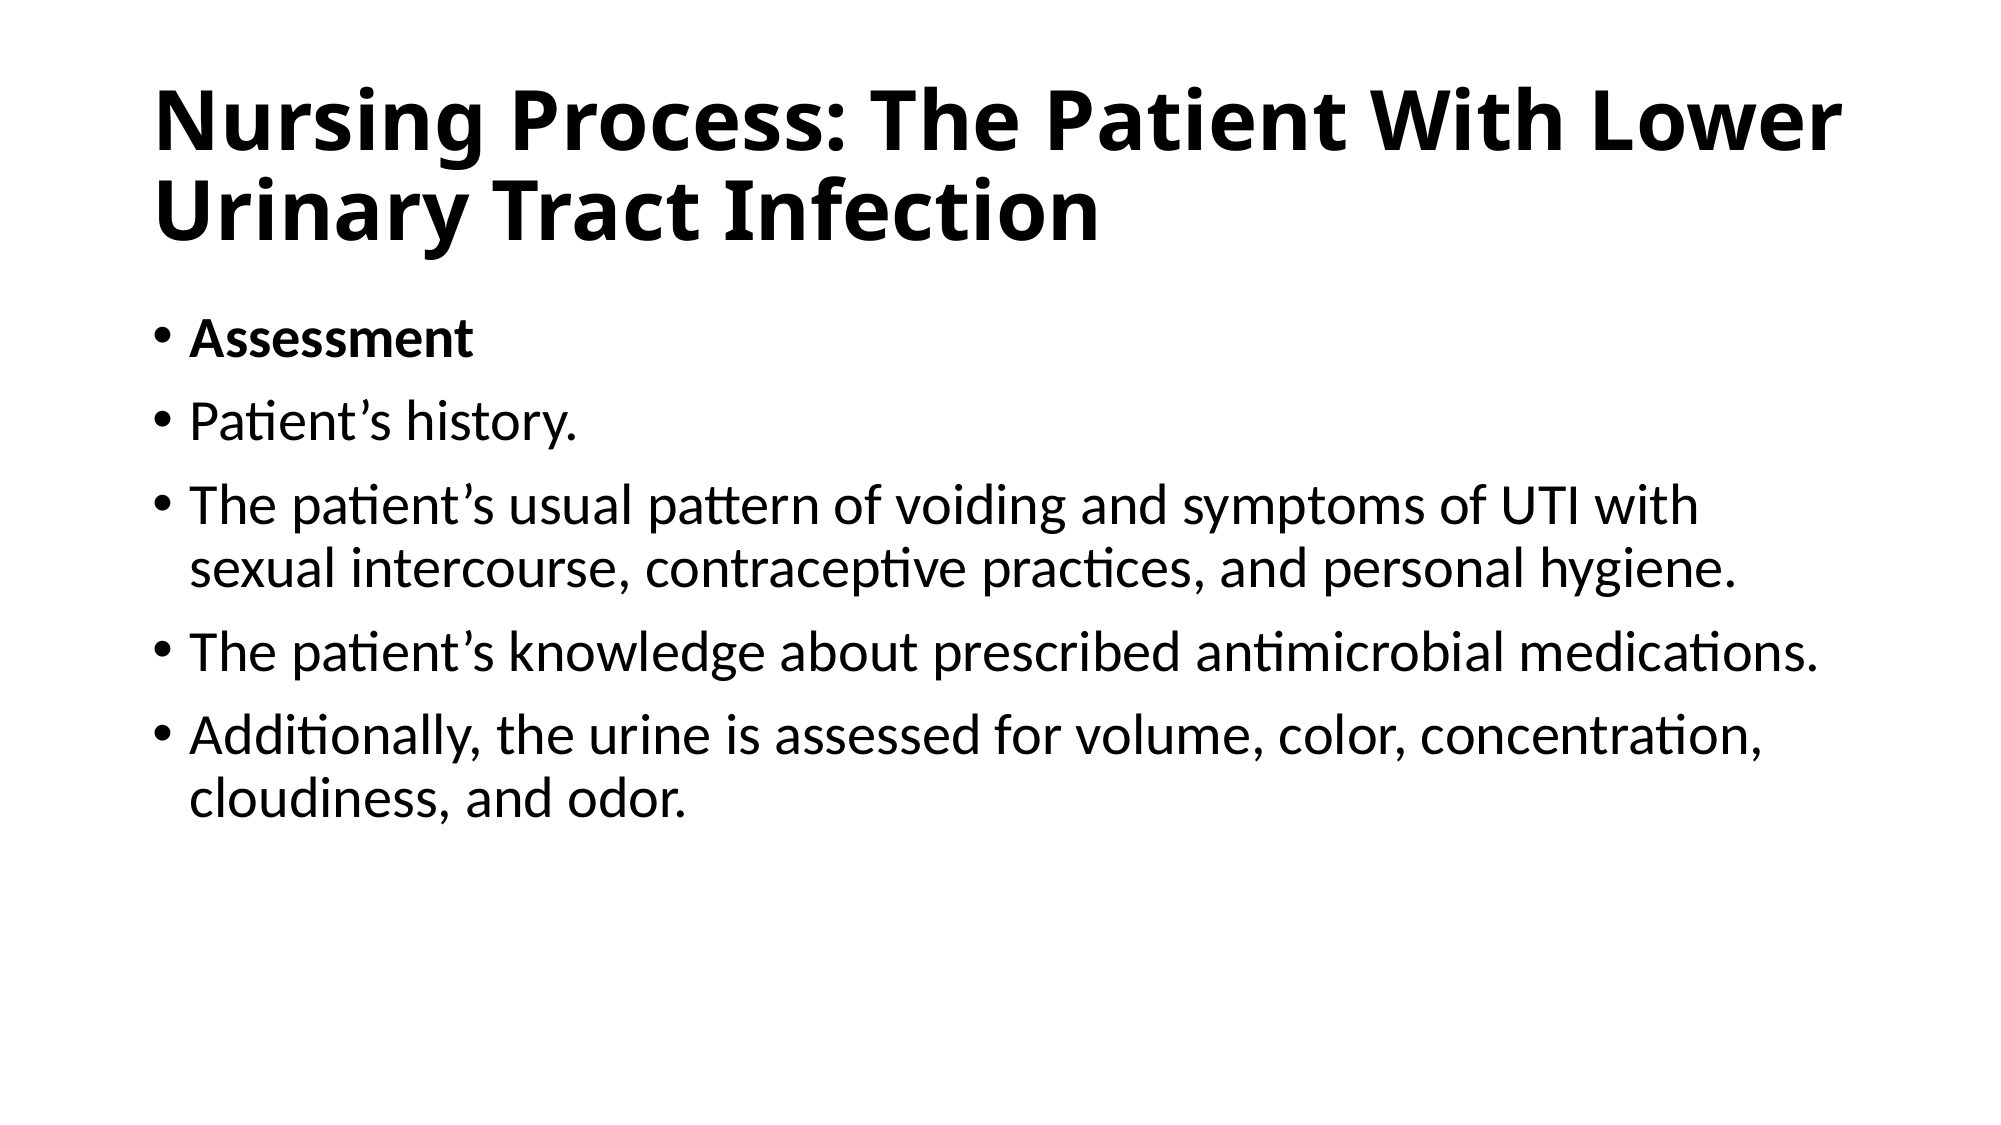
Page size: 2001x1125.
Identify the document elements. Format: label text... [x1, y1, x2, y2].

title Nursing Process: The Patient With Lower Urinary Tract Infection [137, 59, 1863, 278]
list Assessment Patient’s history. The patient’s usual pattern of voiding and symptoms of UTI with sexual intercourse, contraceptive practices, and personal hygiene. The patient’s knowledge about prescribed antimicrobial medications. Additionally, the urine is assessed for volume, color, concentration, cloudiness, and odor. [137, 299, 1863, 1014]
